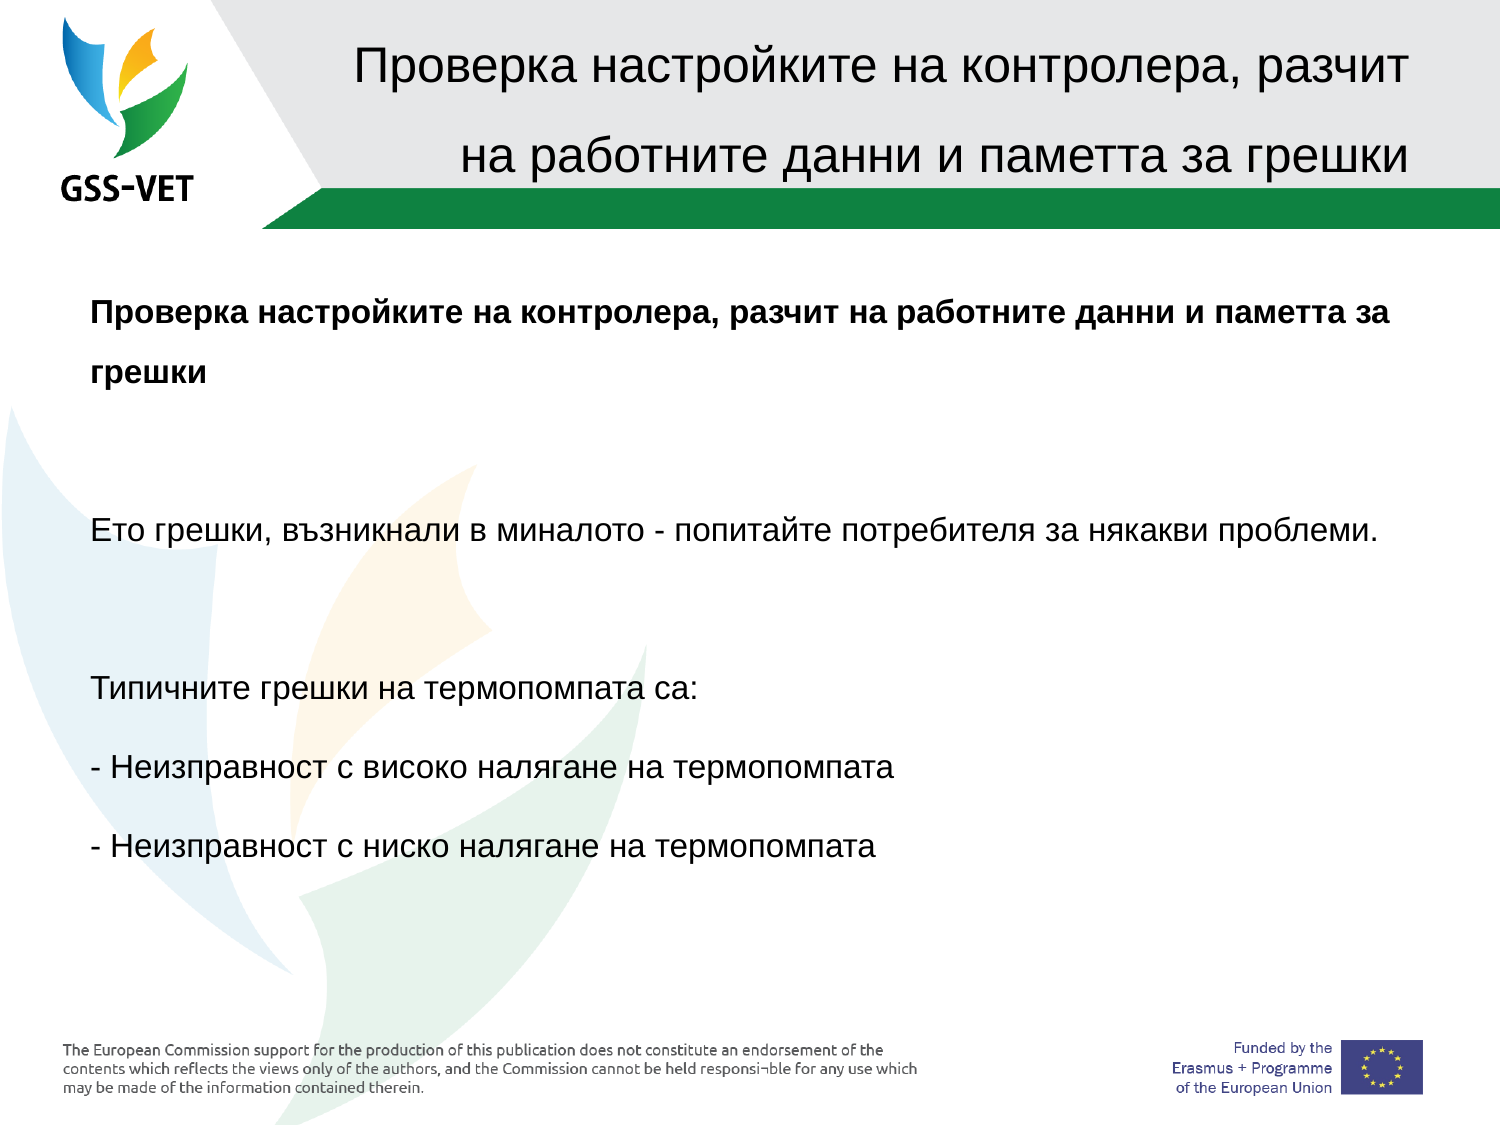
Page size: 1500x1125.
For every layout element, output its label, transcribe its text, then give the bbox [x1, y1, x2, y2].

picture [0, 0, 1500, 1125]
title Проверка настройките на контролера, разчит на работните данни и паметта за грешки [324, 0, 1425, 185]
list Проверка настройките на контролера, разчит на работните данни и паметта за грешки Ето грешки, възникнали в миналото - попитайте потребителя за някакви проблеми. Типичните грешки на термопомпата са: - Неизправност с високо налягане на термопомпата - Неизправност с ниско налягане на термопомпата [75, 262, 1425, 1005]
